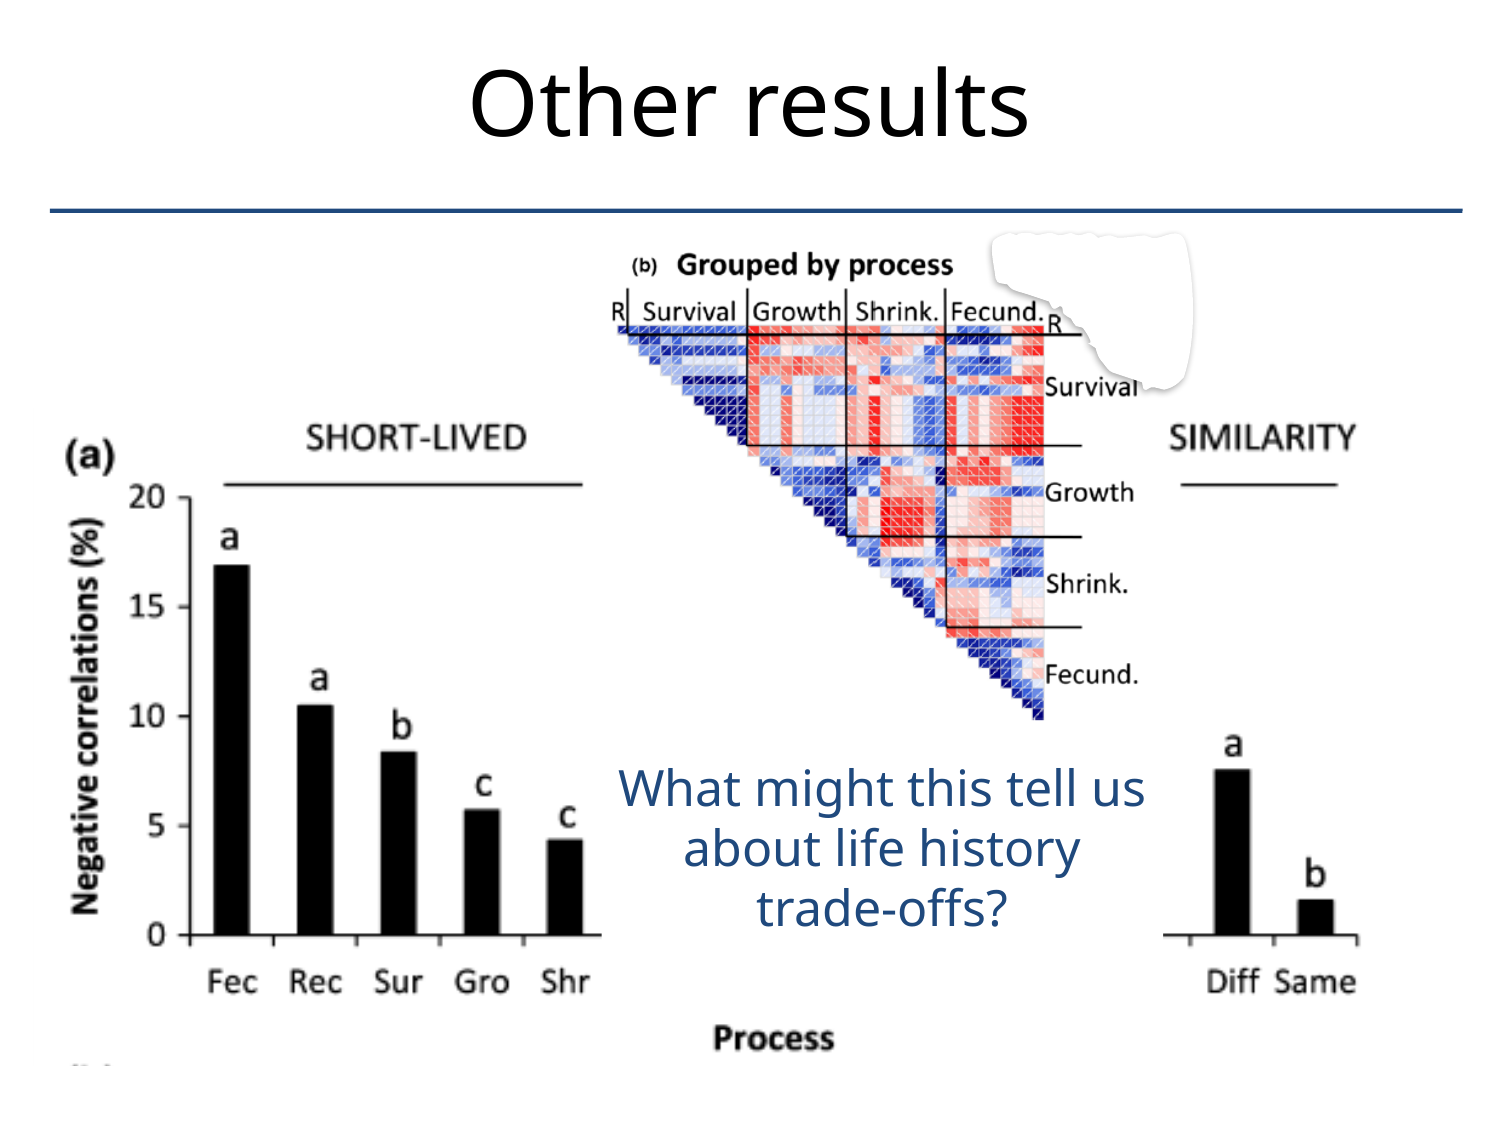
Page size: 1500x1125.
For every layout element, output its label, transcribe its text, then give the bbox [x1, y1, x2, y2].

text_box Other results [0, 0, 1500, 238]
picture [32, 408, 1431, 1066]
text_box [591, 232, 1194, 736]
